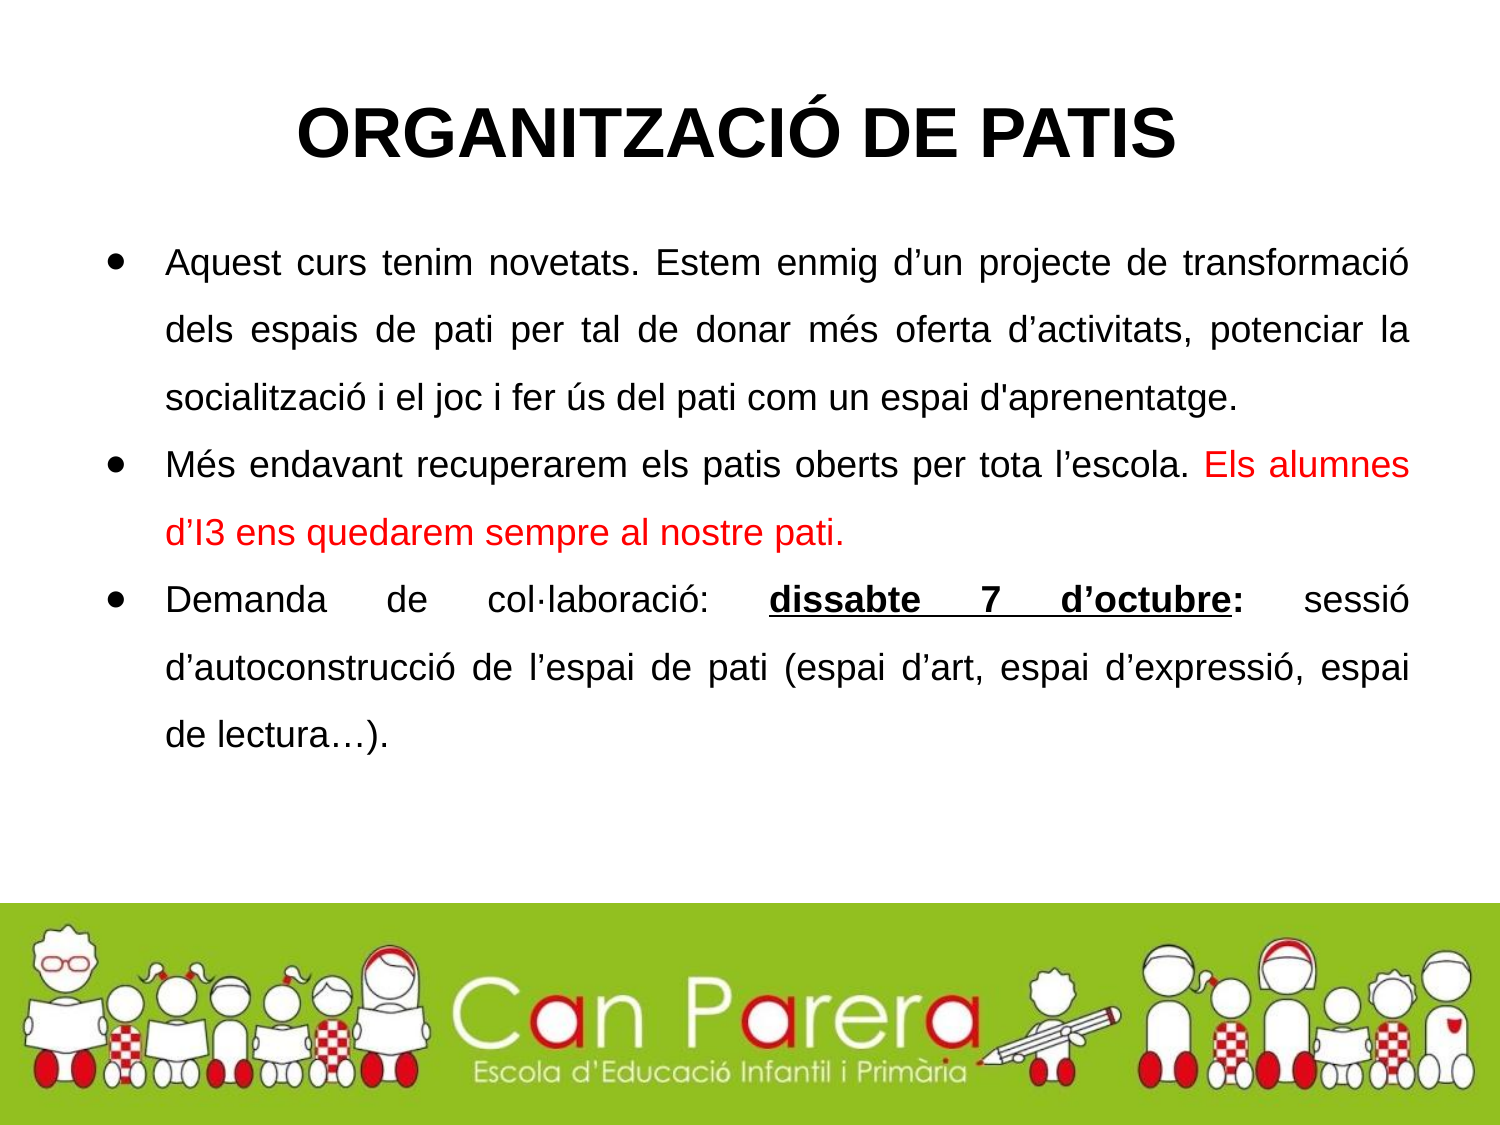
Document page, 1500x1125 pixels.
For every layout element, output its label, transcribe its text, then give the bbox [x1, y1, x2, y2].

text_box Aquest curs tenim novetats. Estem enmig d’un projecte de transformació dels espais de pati per tal de donar més oferta d’activitats, potenciar la socialització i el joc i fer ús del pati com un espai d'aprenentatge. Més endavant recuperarem els patis oberts per tota l’escola. Els alumnes d’I3 ens quedarem sempre al nostre pati. Demanda de col·laboració: dissabte 7 d’octubre: sessió d’autoconstrucció de l’espai de pati (espai d’art, espai d’expressió, espai de lectura…). [74, 200, 1425, 834]
text_box ORGANITZACIÓ DE PATIS [52, 73, 1403, 174]
picture [0, 903, 1500, 1125]
